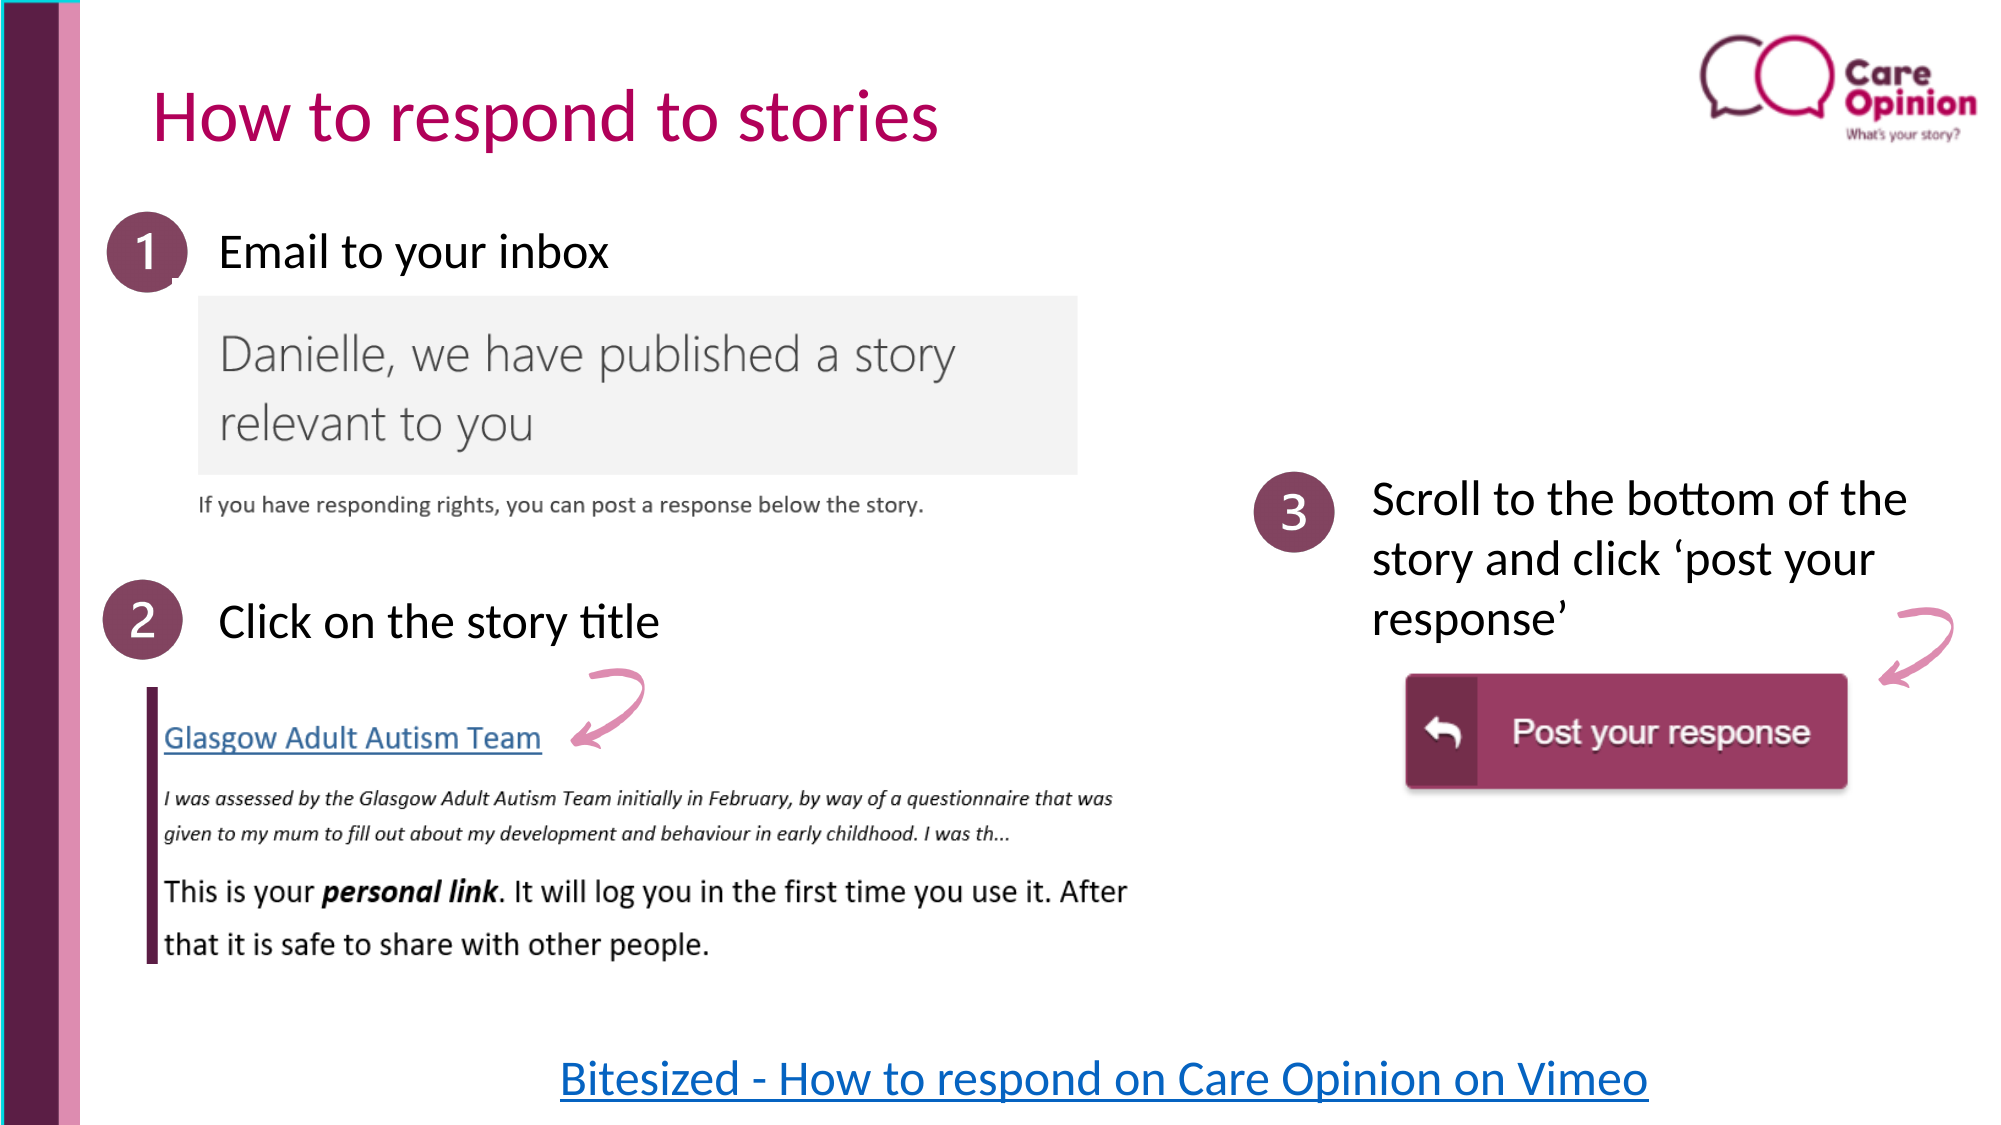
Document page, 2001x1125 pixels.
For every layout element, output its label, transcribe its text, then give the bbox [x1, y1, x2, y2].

picture [142, 664, 1135, 964]
picture [1391, 603, 1959, 801]
text_box Bitesized - How to respond on Care Opinion on Vimeo [544, 1038, 1725, 1113]
text_box Scroll to the bottom of the story and click ‘post your response’ [1357, 457, 1981, 653]
picture [1243, 461, 1345, 563]
title How to respond to stories [137, 59, 1863, 174]
picture [96, 201, 1087, 524]
picture [92, 569, 193, 670]
picture [0, 0, 80, 1125]
picture [1669, 0, 2000, 165]
text_box Click on the story title [203, 581, 873, 657]
text_box Email to your inbox [203, 211, 1087, 278]
